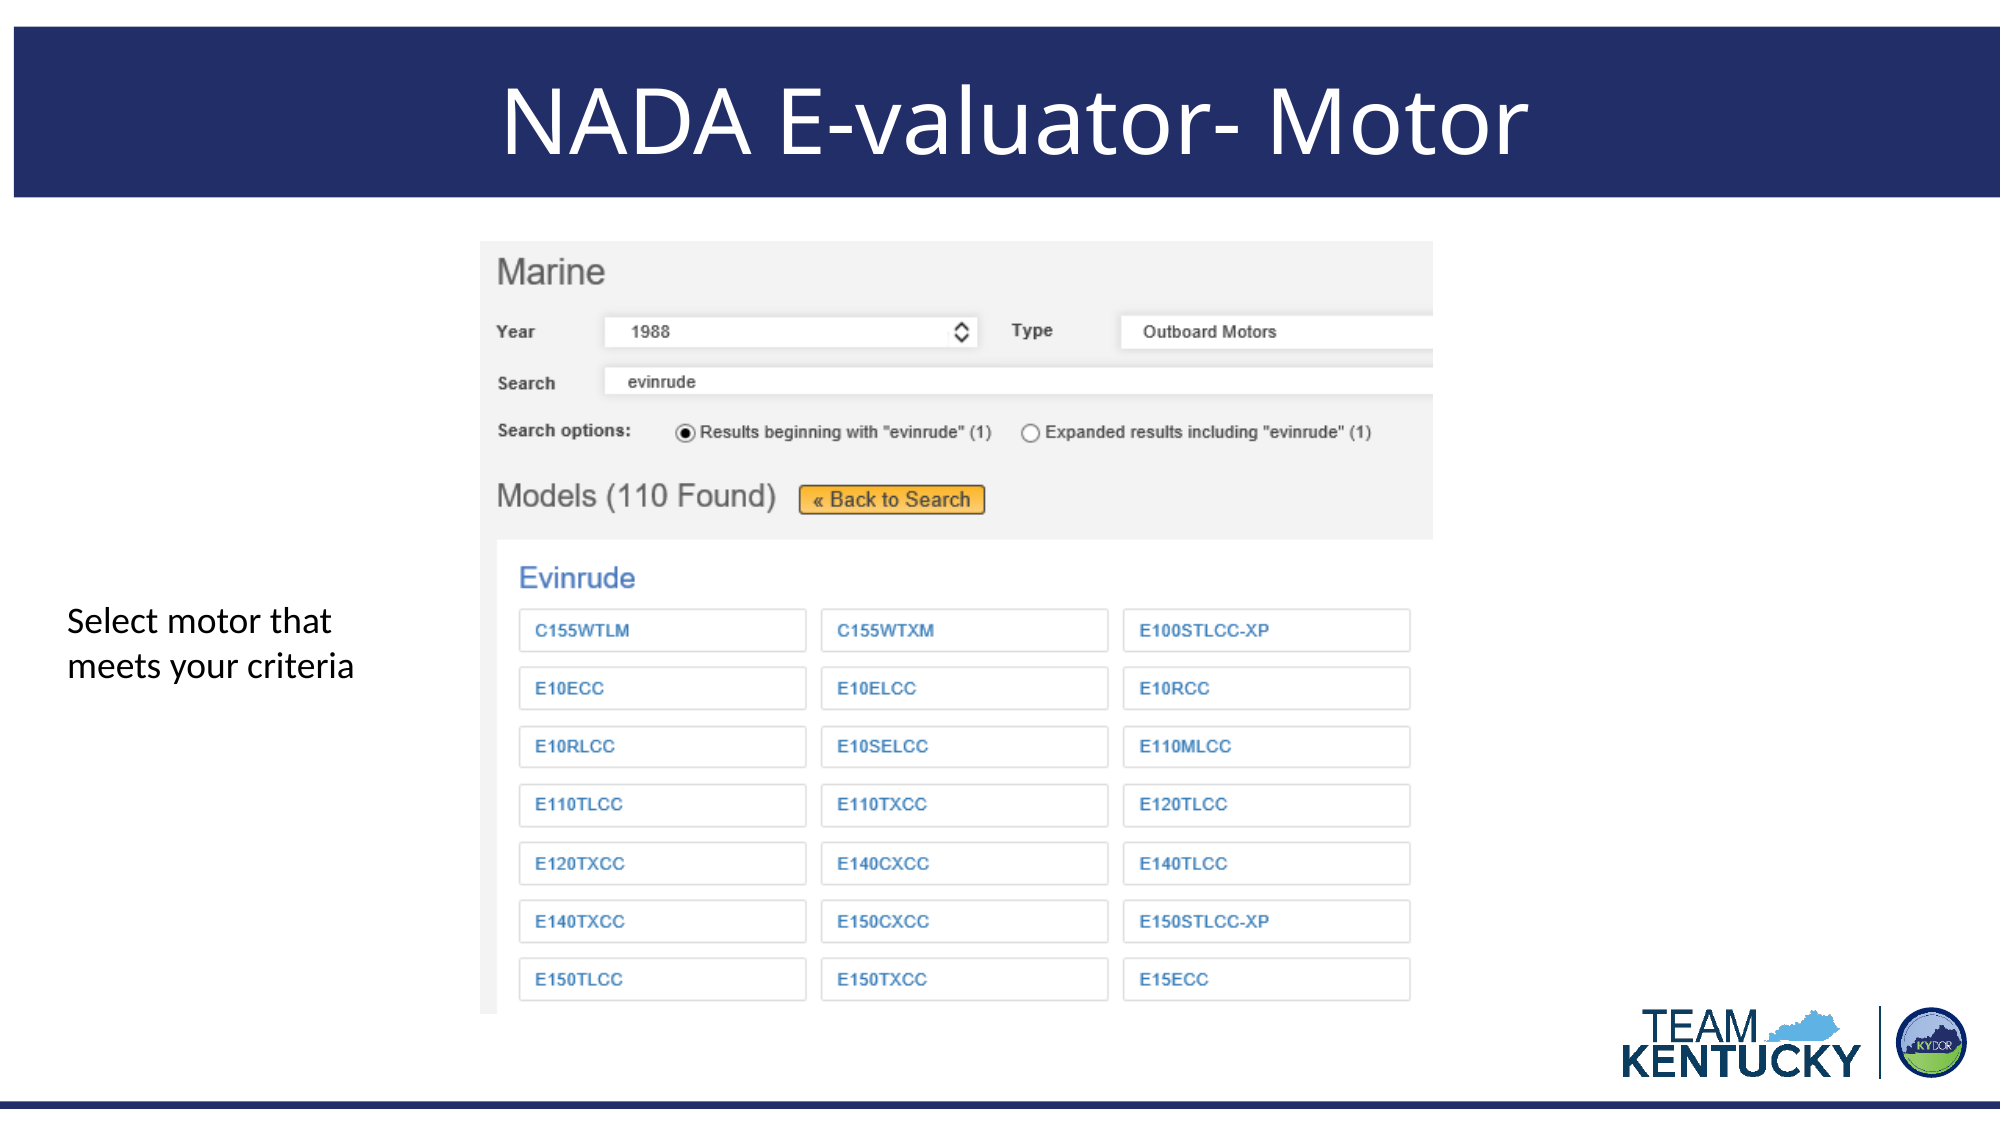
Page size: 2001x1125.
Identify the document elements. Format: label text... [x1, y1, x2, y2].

text_box [0, 1100, 2000, 1110]
title NADA E-valuator- Motor [122, 30, 1910, 183]
text_box [13, 26, 2000, 198]
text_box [1623, 1003, 1966, 1079]
picture [480, 241, 1433, 1014]
text_box Select motor that meets your criteria [52, 589, 438, 694]
